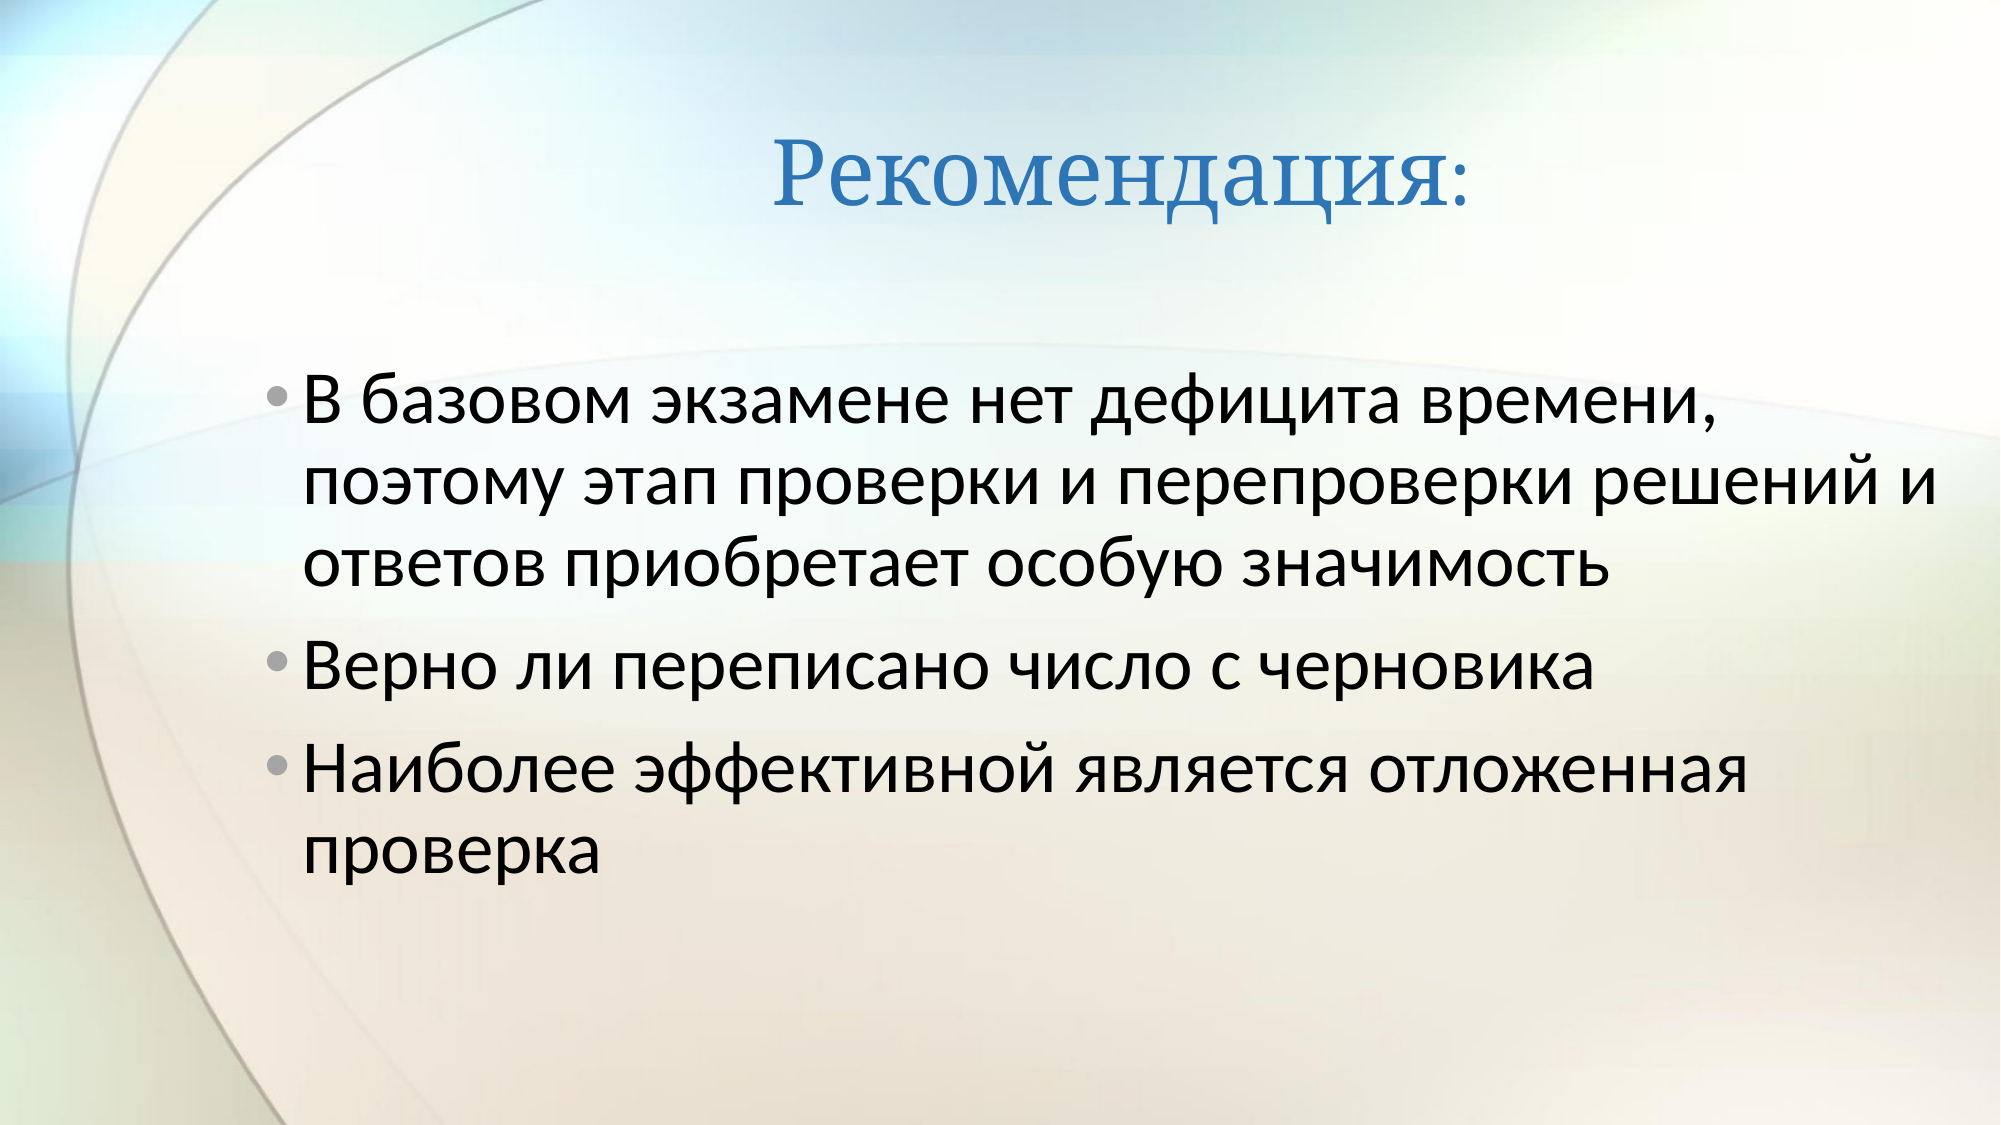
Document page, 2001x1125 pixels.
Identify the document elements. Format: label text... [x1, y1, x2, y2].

title Рекомендация: [381, 59, 1863, 278]
picture [0, 0, 2001, 1125]
list В базовом экзамене нет дефицита времени, поэтому этап проверки и перепроверки решений и ответов приобретает особую значимость Верно ли переписано число с черновика Наиболее эффективной является отложенная проверка [249, 351, 1994, 1103]
